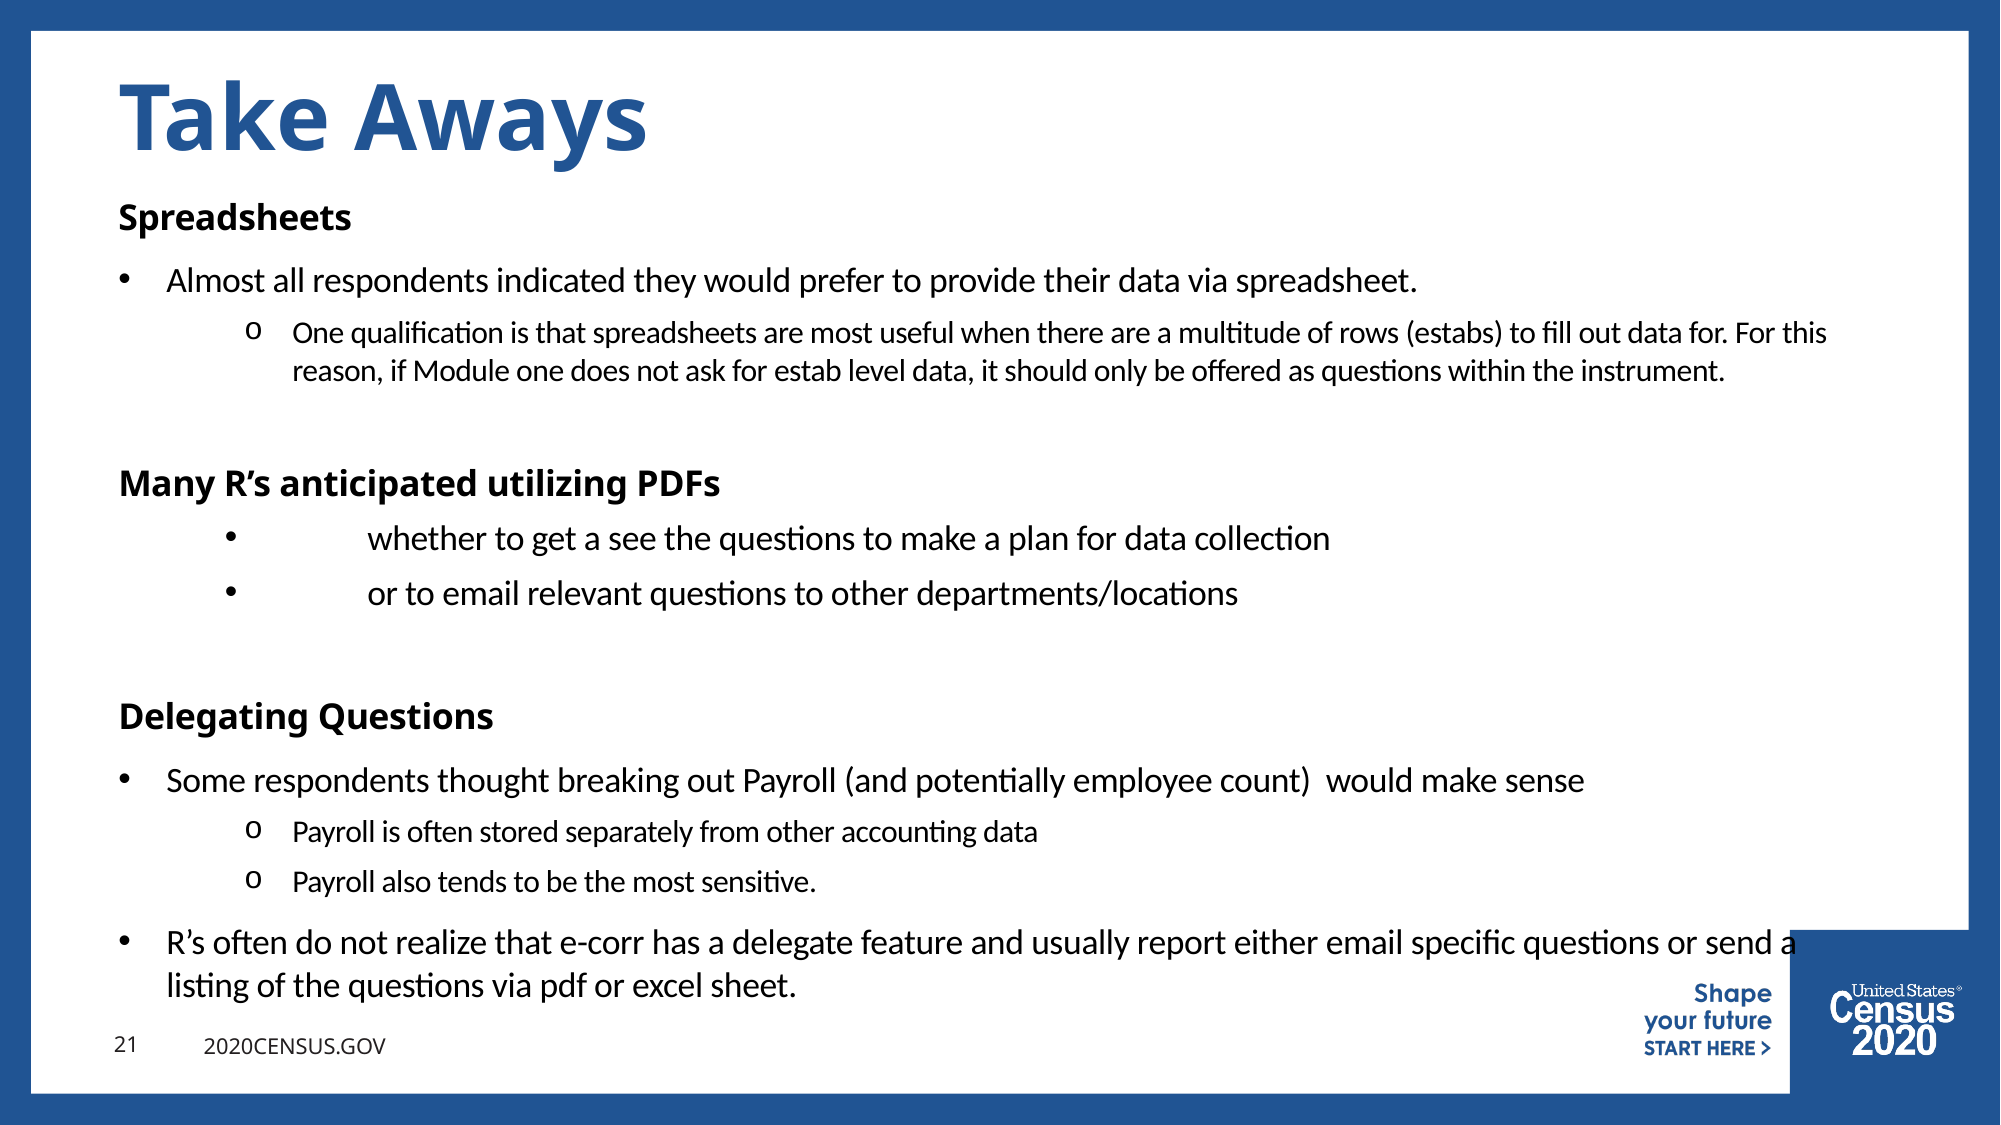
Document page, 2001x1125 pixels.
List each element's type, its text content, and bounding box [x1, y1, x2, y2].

picture [1809, 962, 1983, 1076]
title Take Aways [103, 40, 1860, 178]
list Spreadsheets Almost all respondents indicated they would prefer to provide their data via spreadsheet. One qualification is that spreadsheets are most useful when there are a multitude of rows (estabs) to fill out data for. For this reason, if Module one does not ask for estab level data, it should only be offered as questions within the instrument. Many R’s anticipated utilizing PDFs whether to get a see the questions to make a plan for data collection or to email relevant questions to other departments/locations Delegating Questions Some respondents thought breaking out Payroll (and potentially employee count) would make sense Payroll is often stored separately from other accounting data Payroll also tends to be the most sensitive. R’s often do not realize that e-corr has a delegate feature and usually report either email specific questions or send a listing of the questions via pdf or excel sheet. [103, 187, 1900, 1016]
picture [1623, 1016, 1789, 1076]
slide_number 21 [52, 1015, 154, 1076]
